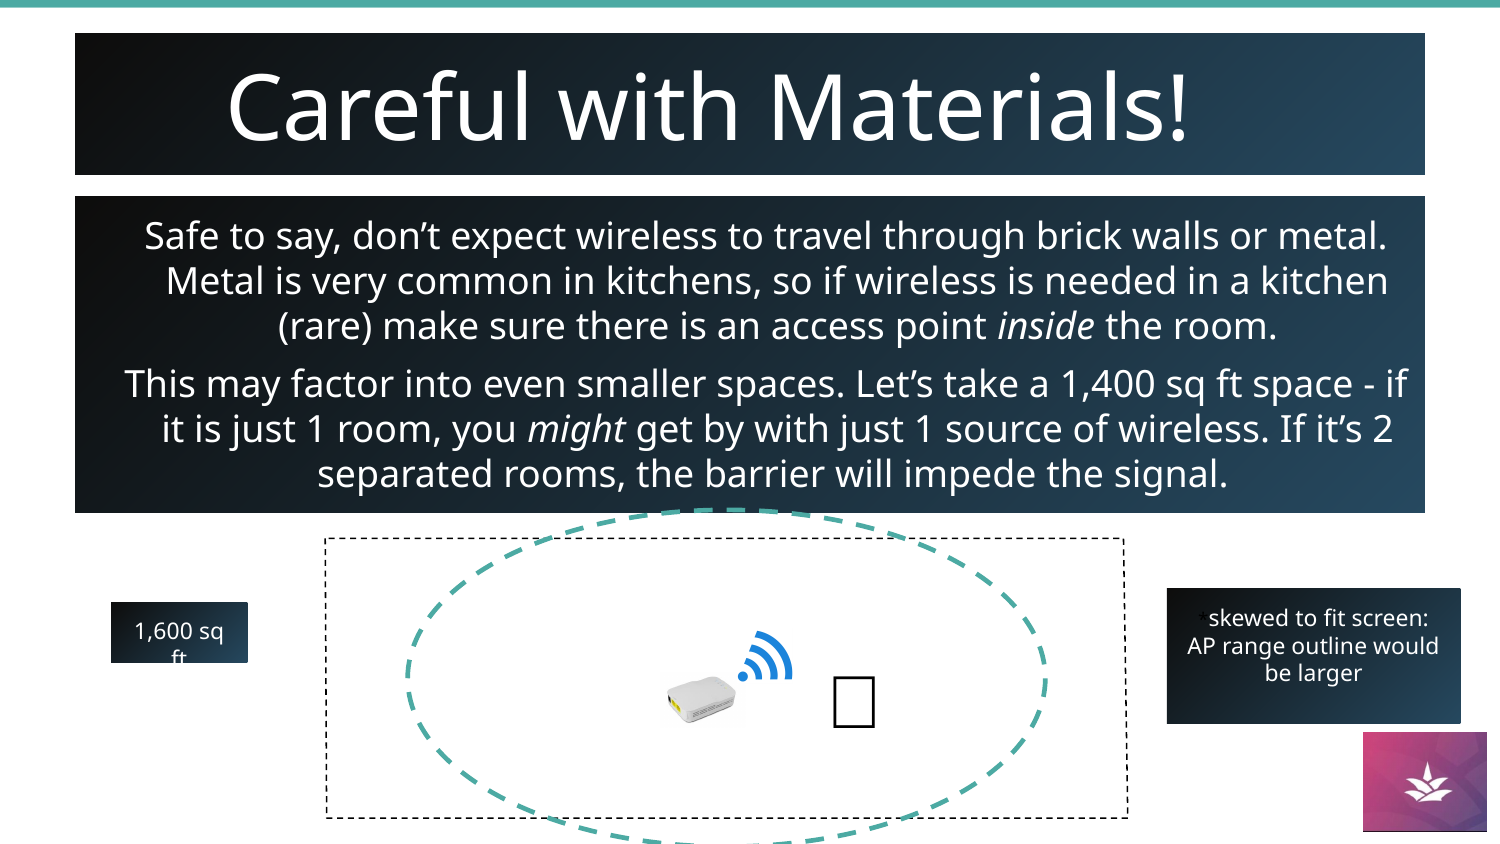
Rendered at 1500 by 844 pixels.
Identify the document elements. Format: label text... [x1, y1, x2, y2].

list Safe to say, don’t expect wireless to travel through brick walls or metal. Metal is very common in kitchens, so if wireless is needed in a kitchen (rare) make sure there is an access point inside the room. This may factor into even smaller spaces. Let’s take a 1,400 sq ft space - if it is just 1 room, you might get by with just 1 source of wireless. If it’s 2 separated rooms, the barrier will impede the signal. [75, 196, 1425, 513]
picture [1362, 732, 1488, 832]
text_box [905, 538, 1128, 819]
title Careful with Materials! [75, 33, 1425, 175]
text_box *skewed to fit screen: AP range outline would be larger [1166, 588, 1461, 724]
text_box [407, 509, 1046, 844]
text_box [325, 538, 548, 819]
picture [660, 628, 793, 728]
text_box 1,600 sq ft [111, 602, 248, 663]
text_box ✅ [811, 638, 939, 777]
